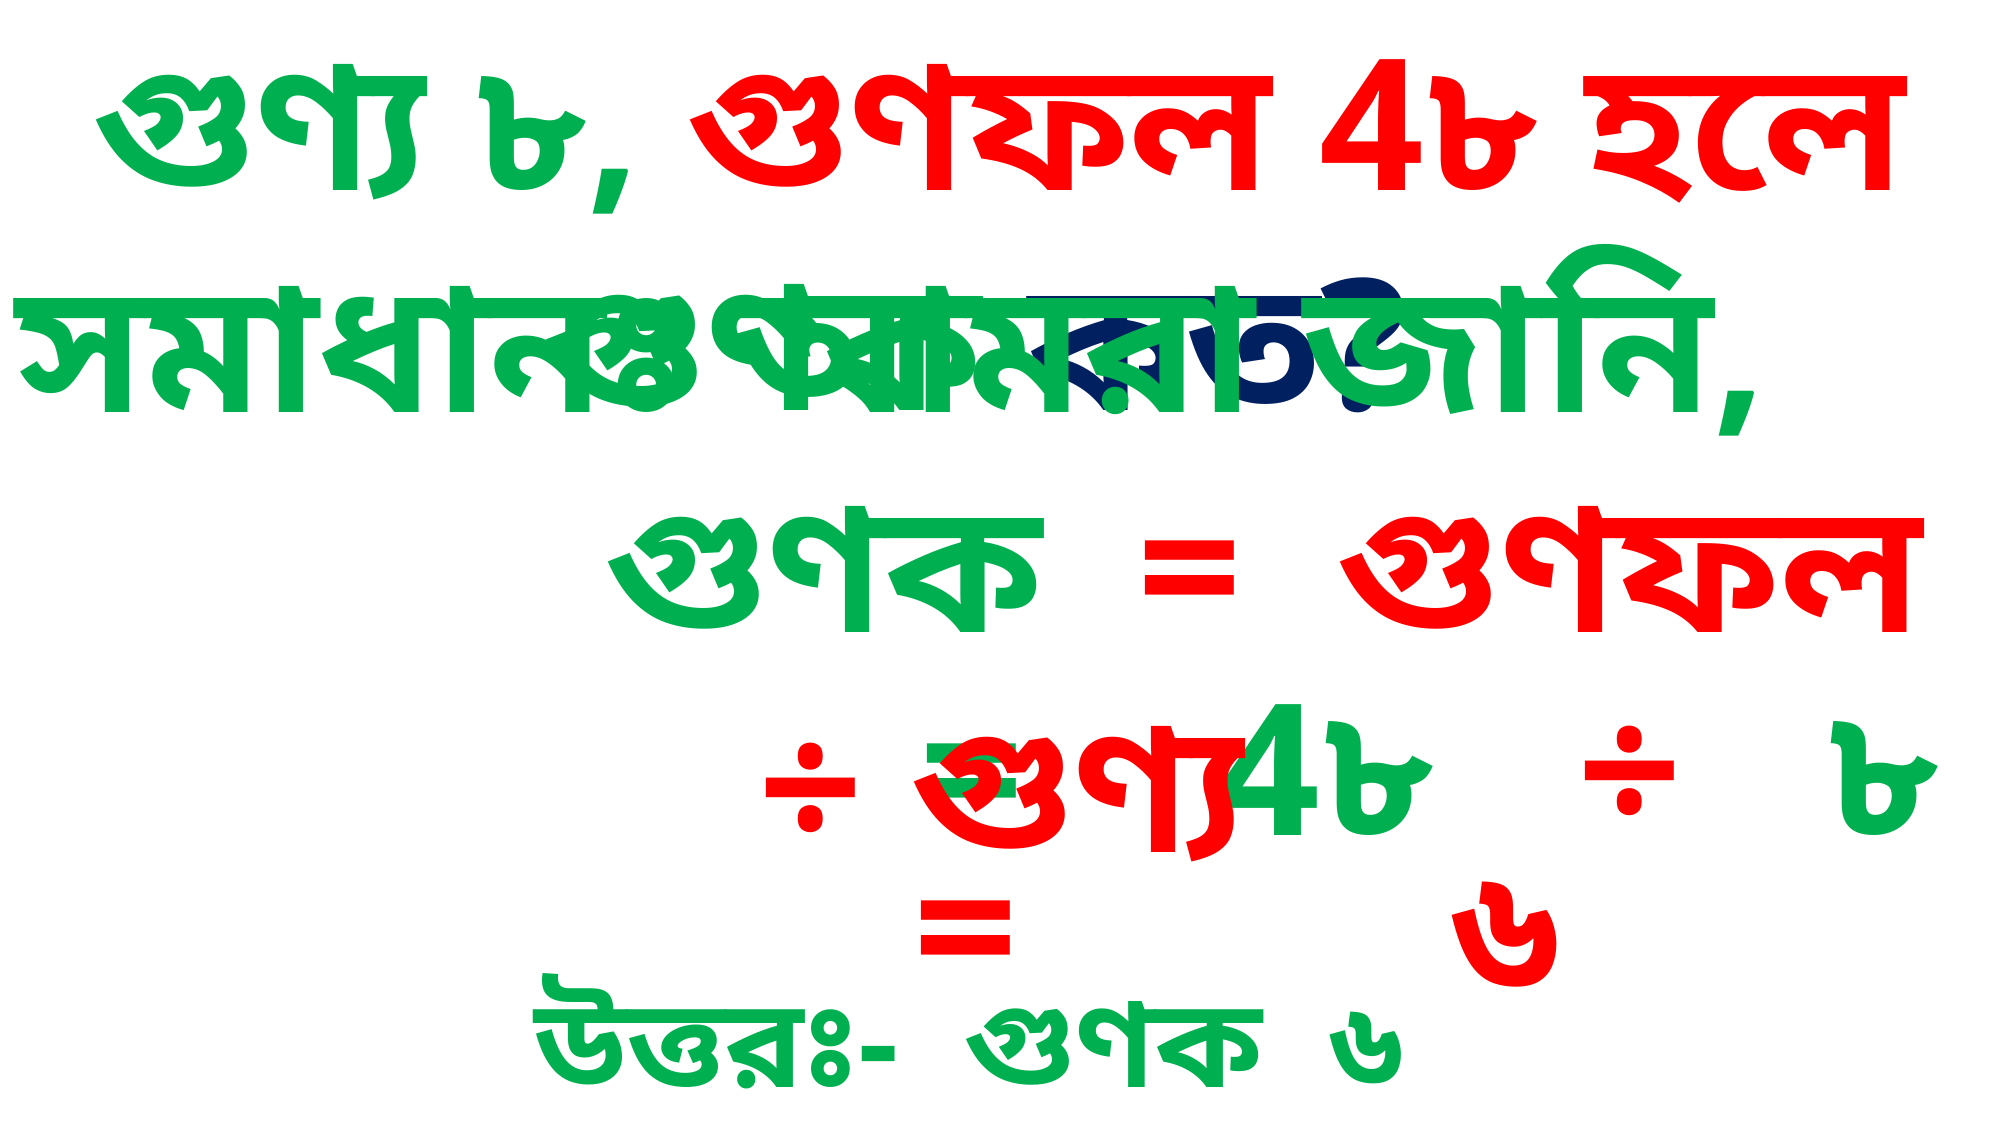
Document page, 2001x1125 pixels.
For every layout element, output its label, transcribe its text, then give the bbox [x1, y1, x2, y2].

text_box সমাধানঃ আমরা জানি, গুণক = গুণফল ÷ গুণ্য [0, 221, 2000, 801]
text_box = ৬ [0, 801, 2000, 955]
text_box গুণ্য ৮, গুণফল 4৮ হলে গুণক কত? [0, 0, 2000, 221]
text_box উত্তরঃ- গুণক ৬ [0, 955, 2000, 1121]
